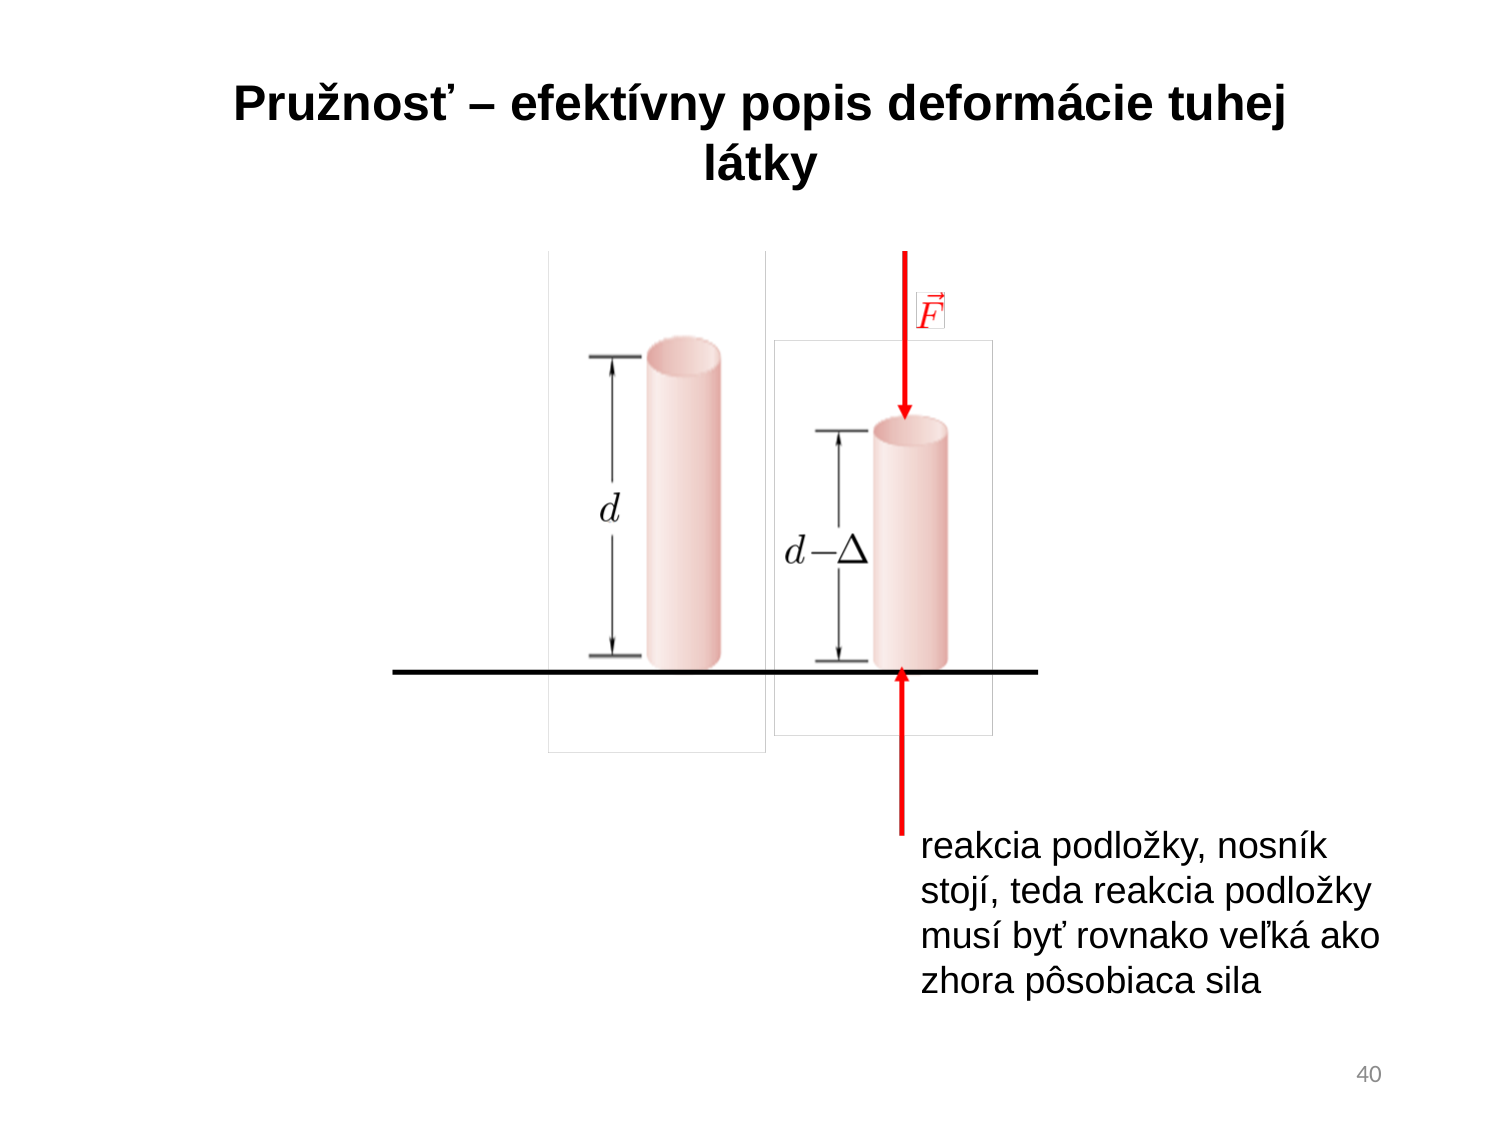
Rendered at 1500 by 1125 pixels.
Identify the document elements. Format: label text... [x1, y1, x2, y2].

text_box reakcia podložky, nosník stojí, teda reakcia podložky musí byť rovnako veľká ako zhora pôsobiaca sila [905, 813, 1421, 1008]
text_box Pružnosť – efektívny popis deformácie tuhej látky [172, 63, 1350, 198]
picture [392, 251, 1039, 836]
slide_number 40 [1059, 1042, 1397, 1103]
